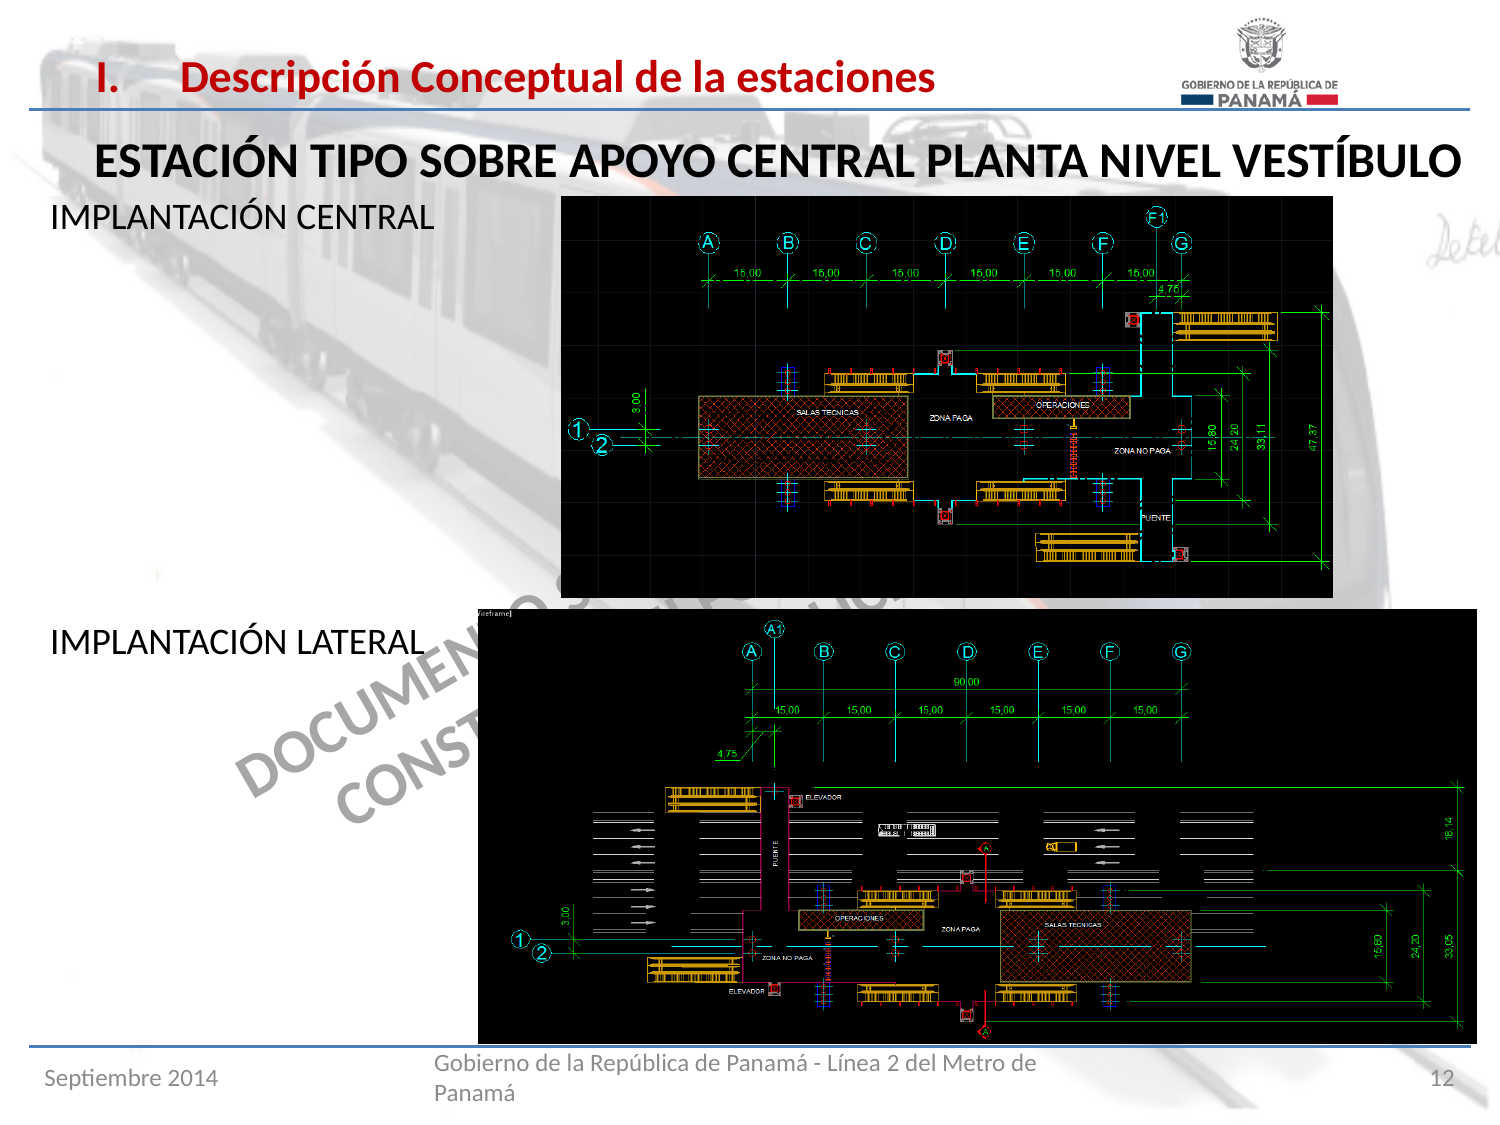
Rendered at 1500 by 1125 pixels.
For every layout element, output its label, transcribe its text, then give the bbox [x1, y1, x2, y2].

footer Gobierno de la República de Panamá - Línea 2 del Metro de Panamá [419, 1056, 1140, 1107]
slide_number Septiembre 2014 [29, 1053, 243, 1107]
text_box Descripción Conceptual de la estaciones [5, 11, 1187, 89]
text_box ESTACIÓN TIPO SOBRE APOYO CENTRAL PLANTA NIVEL VESTÍBULO [0, 89, 1500, 195]
picture [477, 609, 1477, 1044]
text_box IMPLANTACIÓN LATERAL [35, 609, 476, 670]
picture [560, 196, 1333, 599]
text_box IMPLANTACIÓN CENTRAL [35, 184, 502, 245]
picture [1180, 17, 1338, 107]
slide_number 12 [1140, 1054, 1470, 1107]
